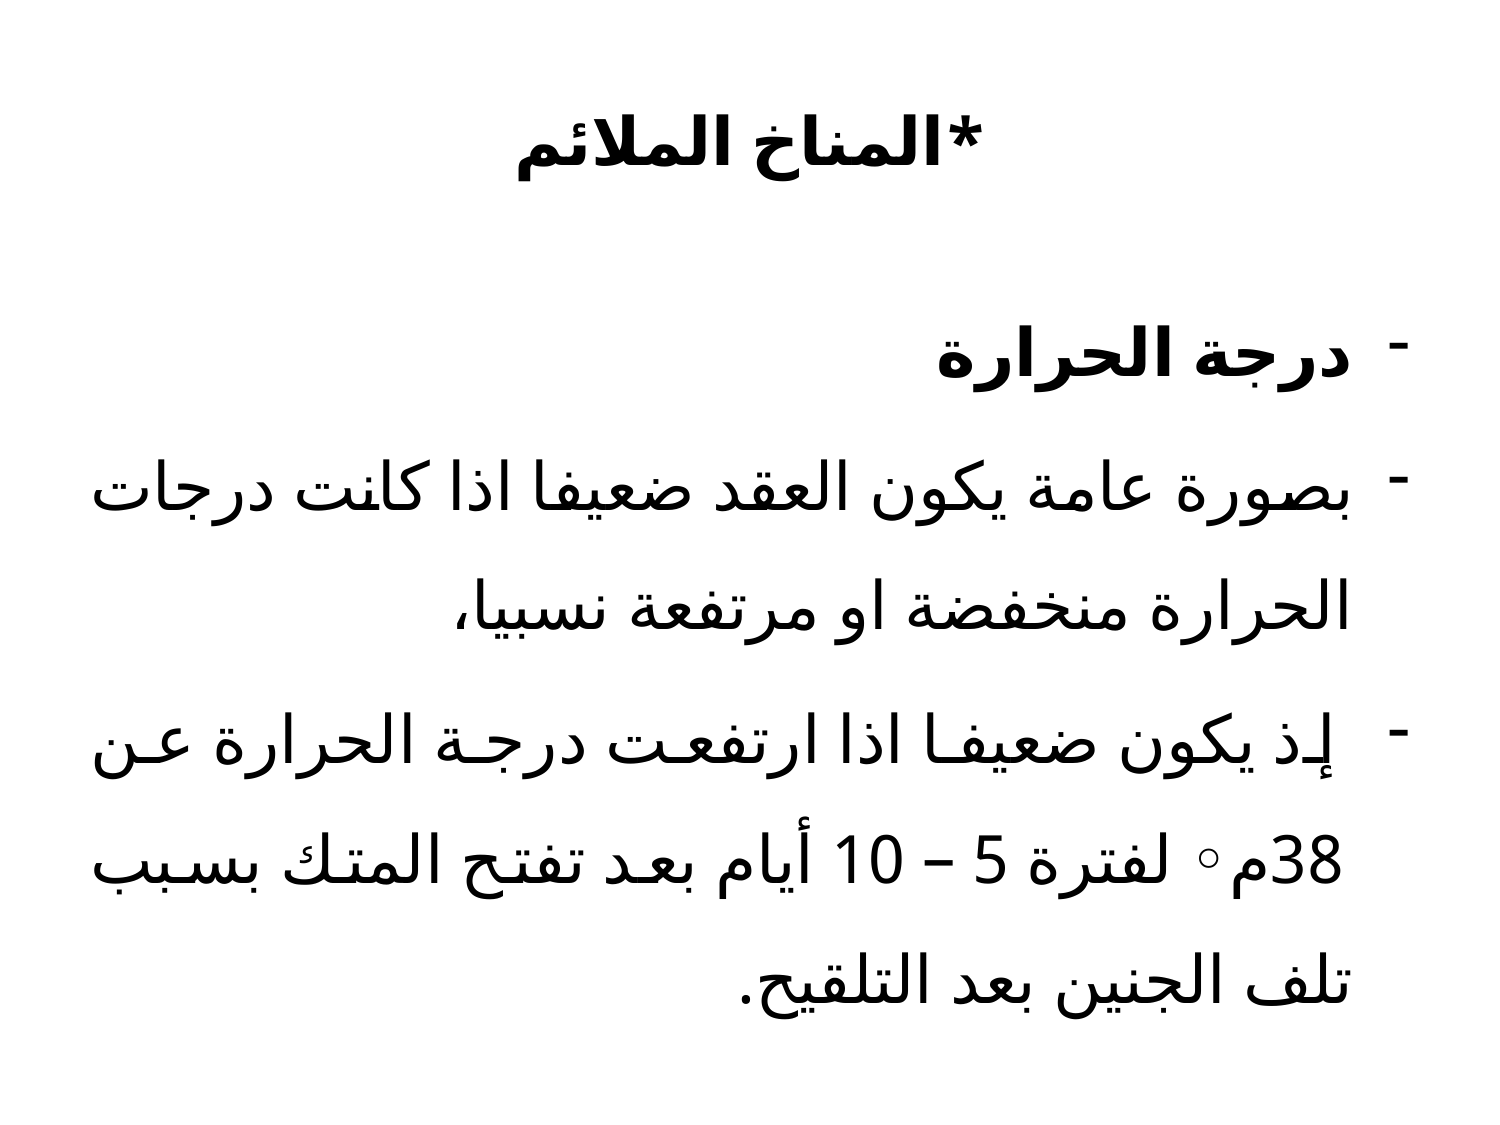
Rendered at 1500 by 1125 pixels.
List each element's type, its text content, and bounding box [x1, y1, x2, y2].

title *المناخ الملائم [75, 45, 1425, 233]
list درجة الحرارة بصورة عامة يكون العقد ضعيفا اذا كانت درجات الحرارة منخفضة او مرتفعة نسبيا، إذ يكون ضعيفا اذا ارتفعت درجة الحرارة عن 38م◦ لفترة 5 – 10 أيام بعد تفتح المتك بسبب تلف الجنين بعد التلقيح. [75, 262, 1425, 1005]
